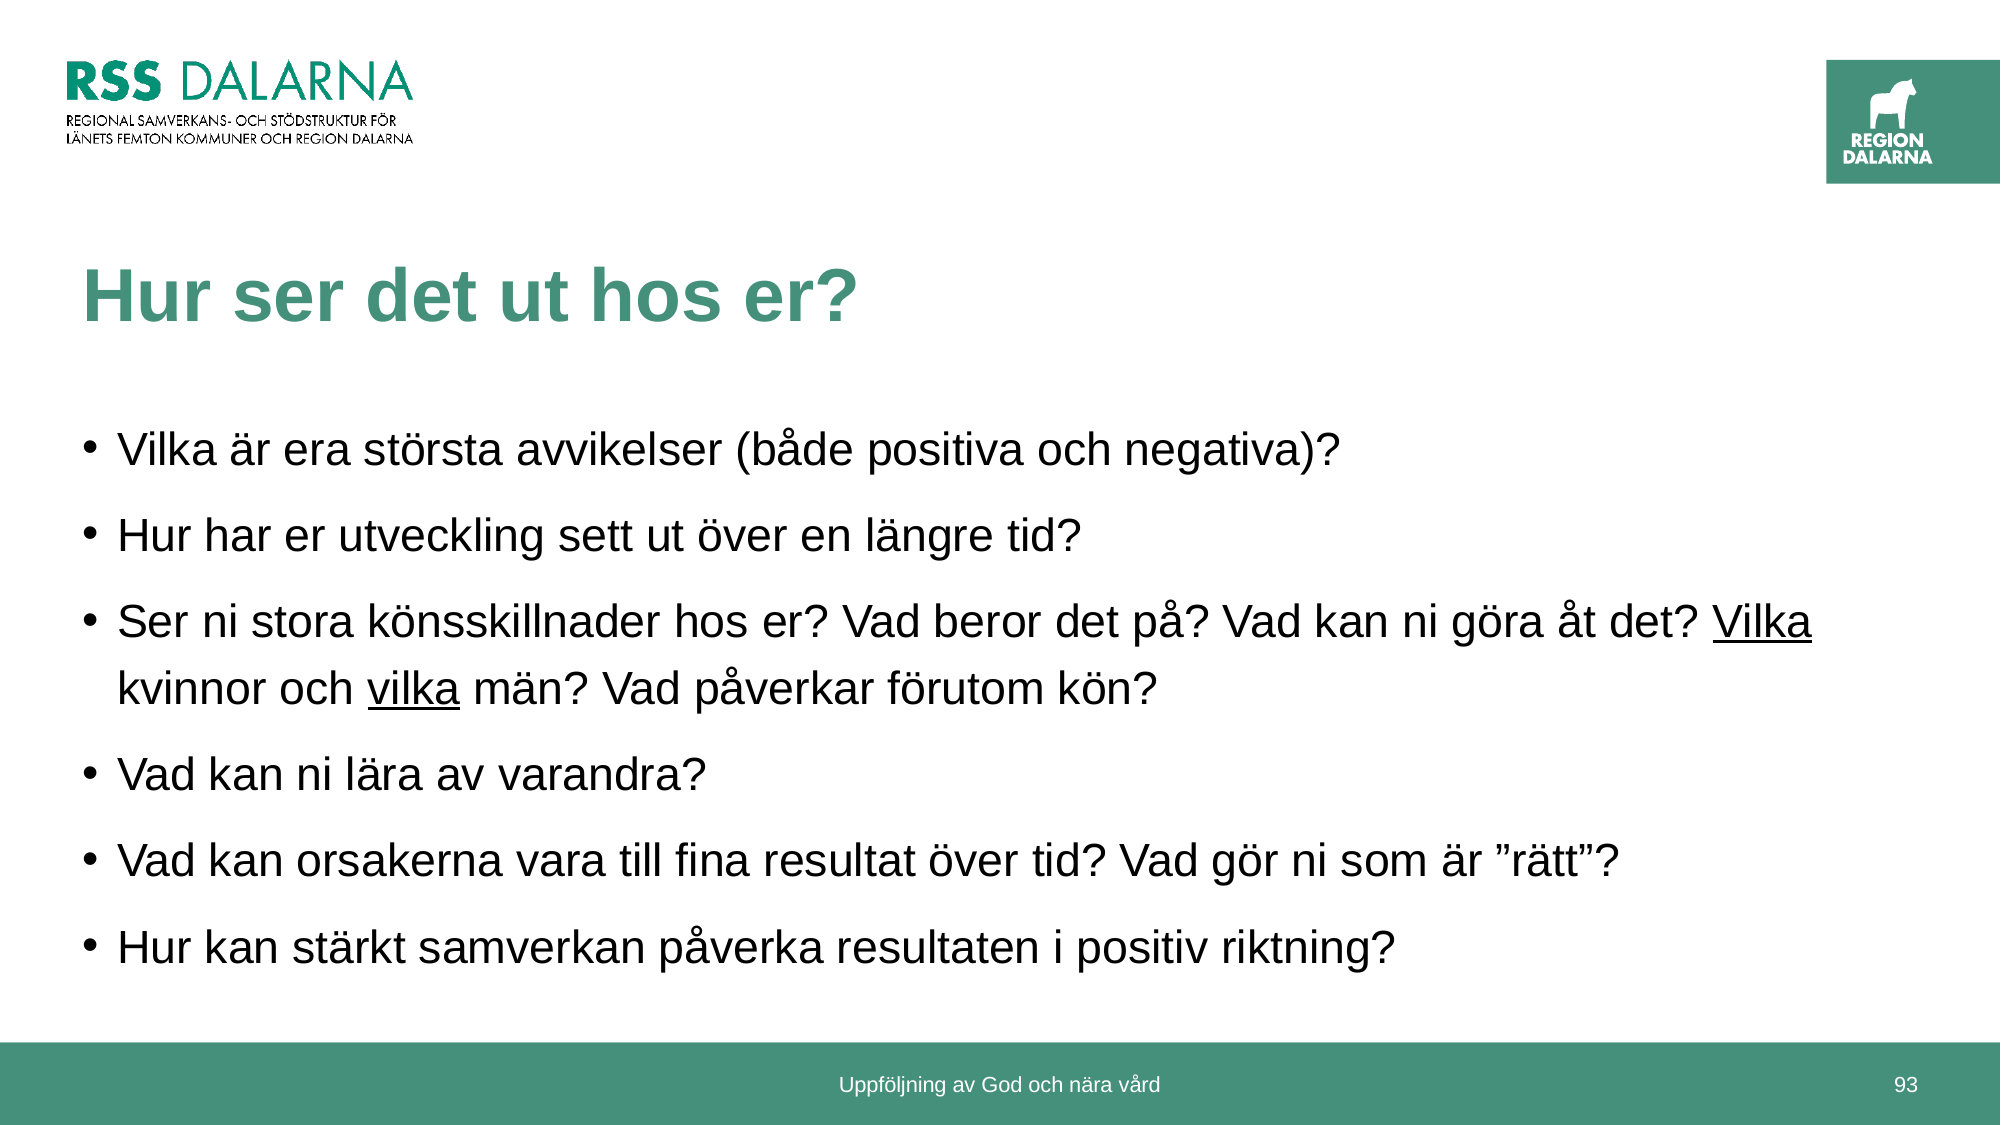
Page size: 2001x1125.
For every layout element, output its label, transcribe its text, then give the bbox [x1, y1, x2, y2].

picture [67, 59, 413, 144]
list Vilka är era största avvikelser (både positiva och negativa)? Hur har er utveckling sett ut över en längre tid? Ser ni stora könsskillnader hos er? Vad beror det på? Vad kan ni göra åt det? Vilka kvinnor och vilka män? Vad påverkar förutom kön? Vad kan ni lära av varandra? Vad kan orsakerna vara till fina resultat över tid? Vad gör ni som är ”rätt”? Hur kan stärkt samverkan påverka resultaten i positiv riktning? [67, 400, 1933, 987]
footer Uppföljning av God och nära vård [662, 1042, 1338, 1125]
slide_number 93 [1412, 1042, 1933, 1125]
title Hur ser det ut hos er? [67, 197, 1777, 397]
